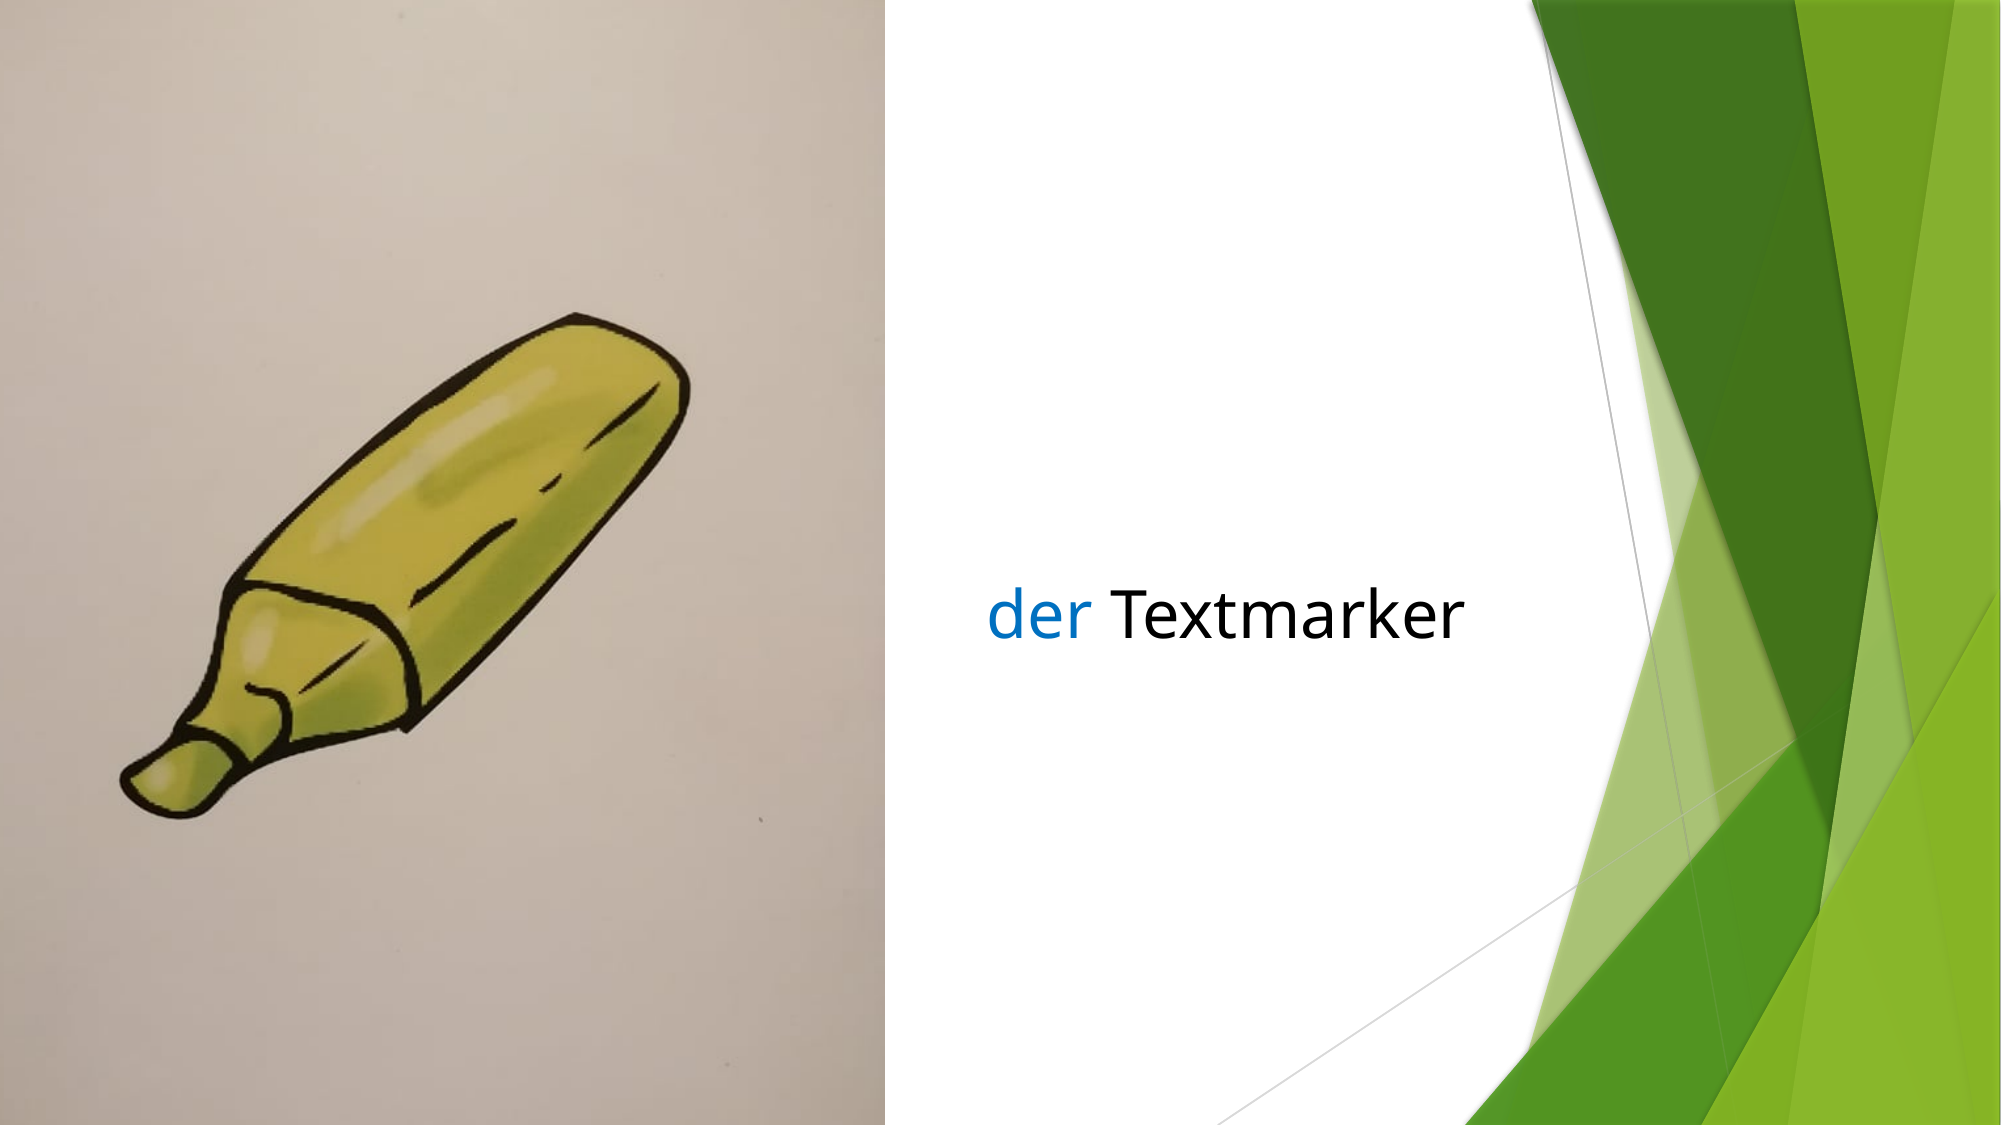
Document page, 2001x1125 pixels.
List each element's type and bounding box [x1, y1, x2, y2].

list [0, 0, 886, 1125]
text_box [887, 0, 2000, 1125]
